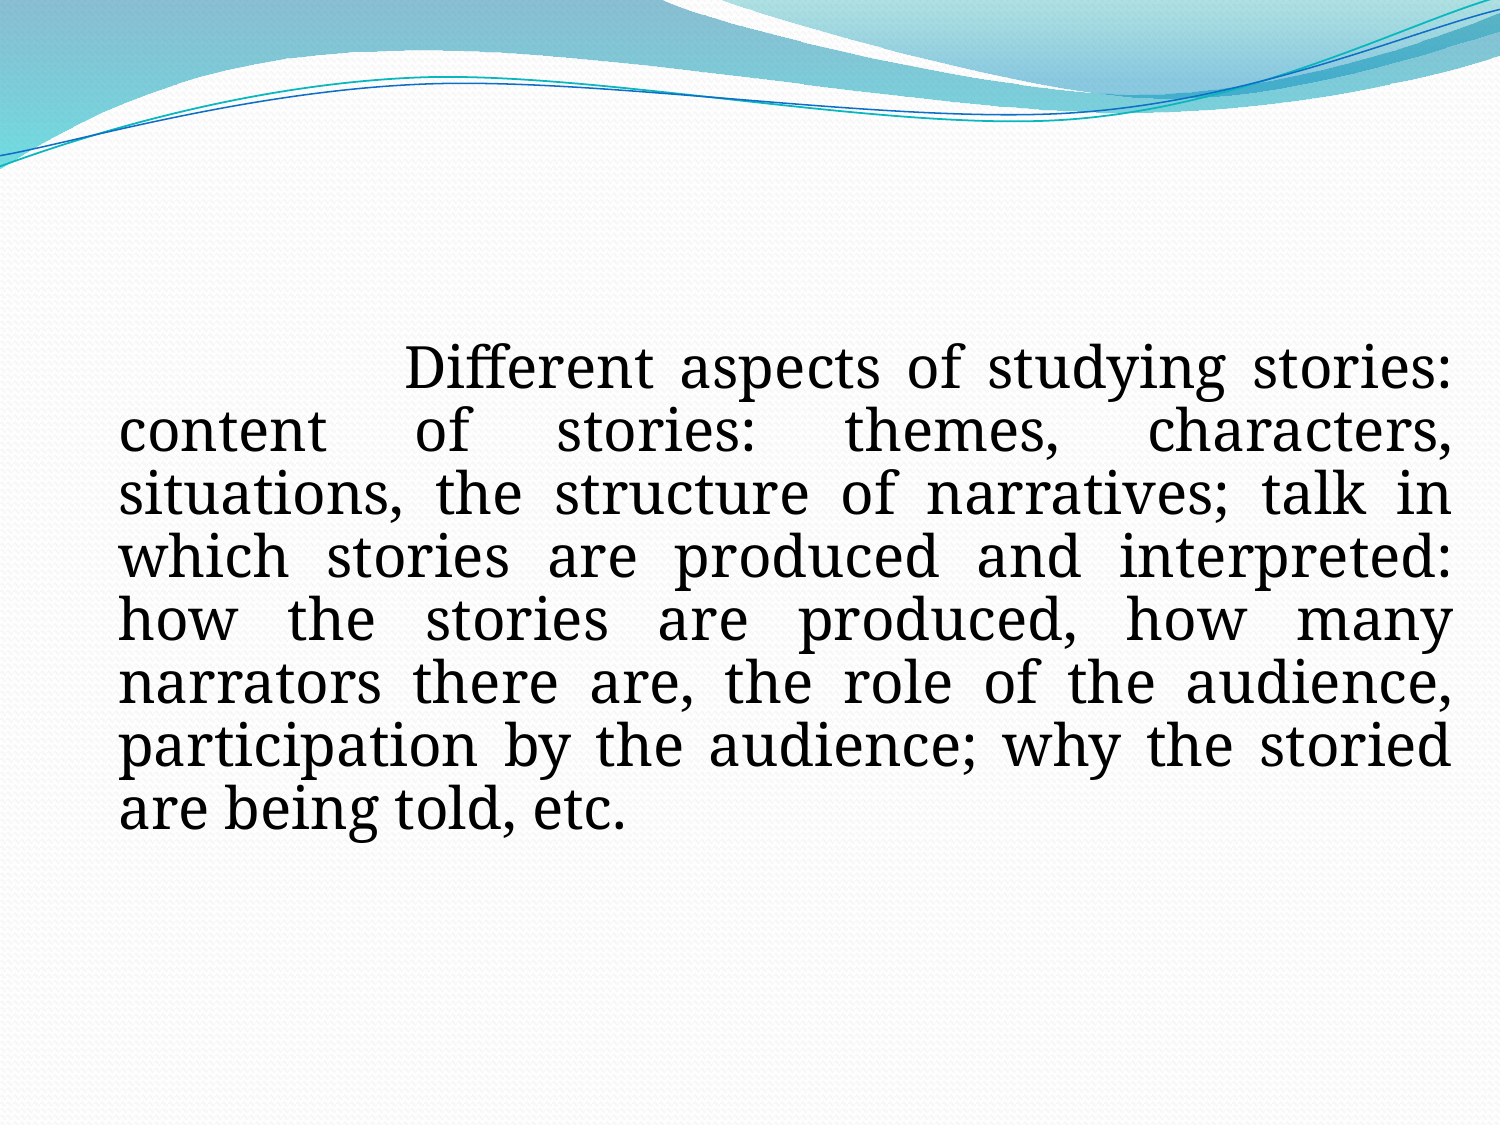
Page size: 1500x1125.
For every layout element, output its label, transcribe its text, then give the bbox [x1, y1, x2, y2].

list Different aspects of studying stories: content of stories: themes, characters, situations, the structure of narratives; talk in which stories are produced and interpreted: how the stories are produced, how many narrators there are, the role of the audience, participation by the audience; why the storied are being told, etc. [58, 330, 1470, 1007]
